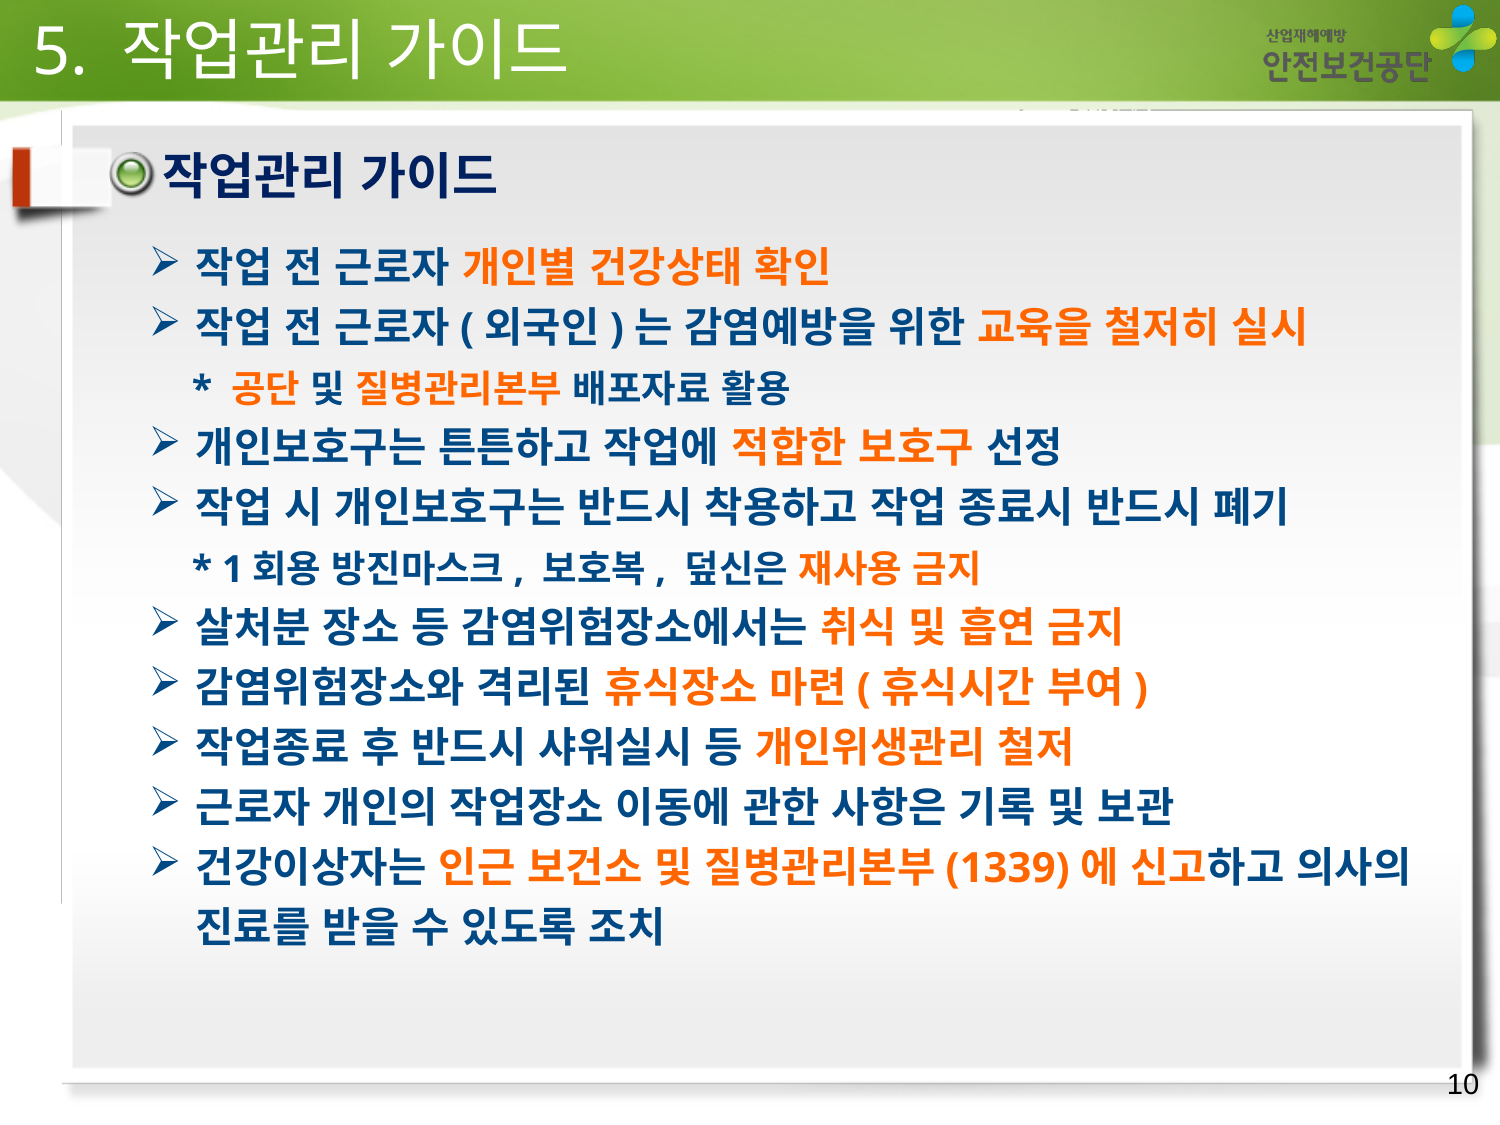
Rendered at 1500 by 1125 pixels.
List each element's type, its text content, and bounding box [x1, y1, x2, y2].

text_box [93, 136, 1448, 967]
picture [0, 0, 1500, 1125]
text_box 5. 작업관리 가이드 [0, 0, 1303, 96]
